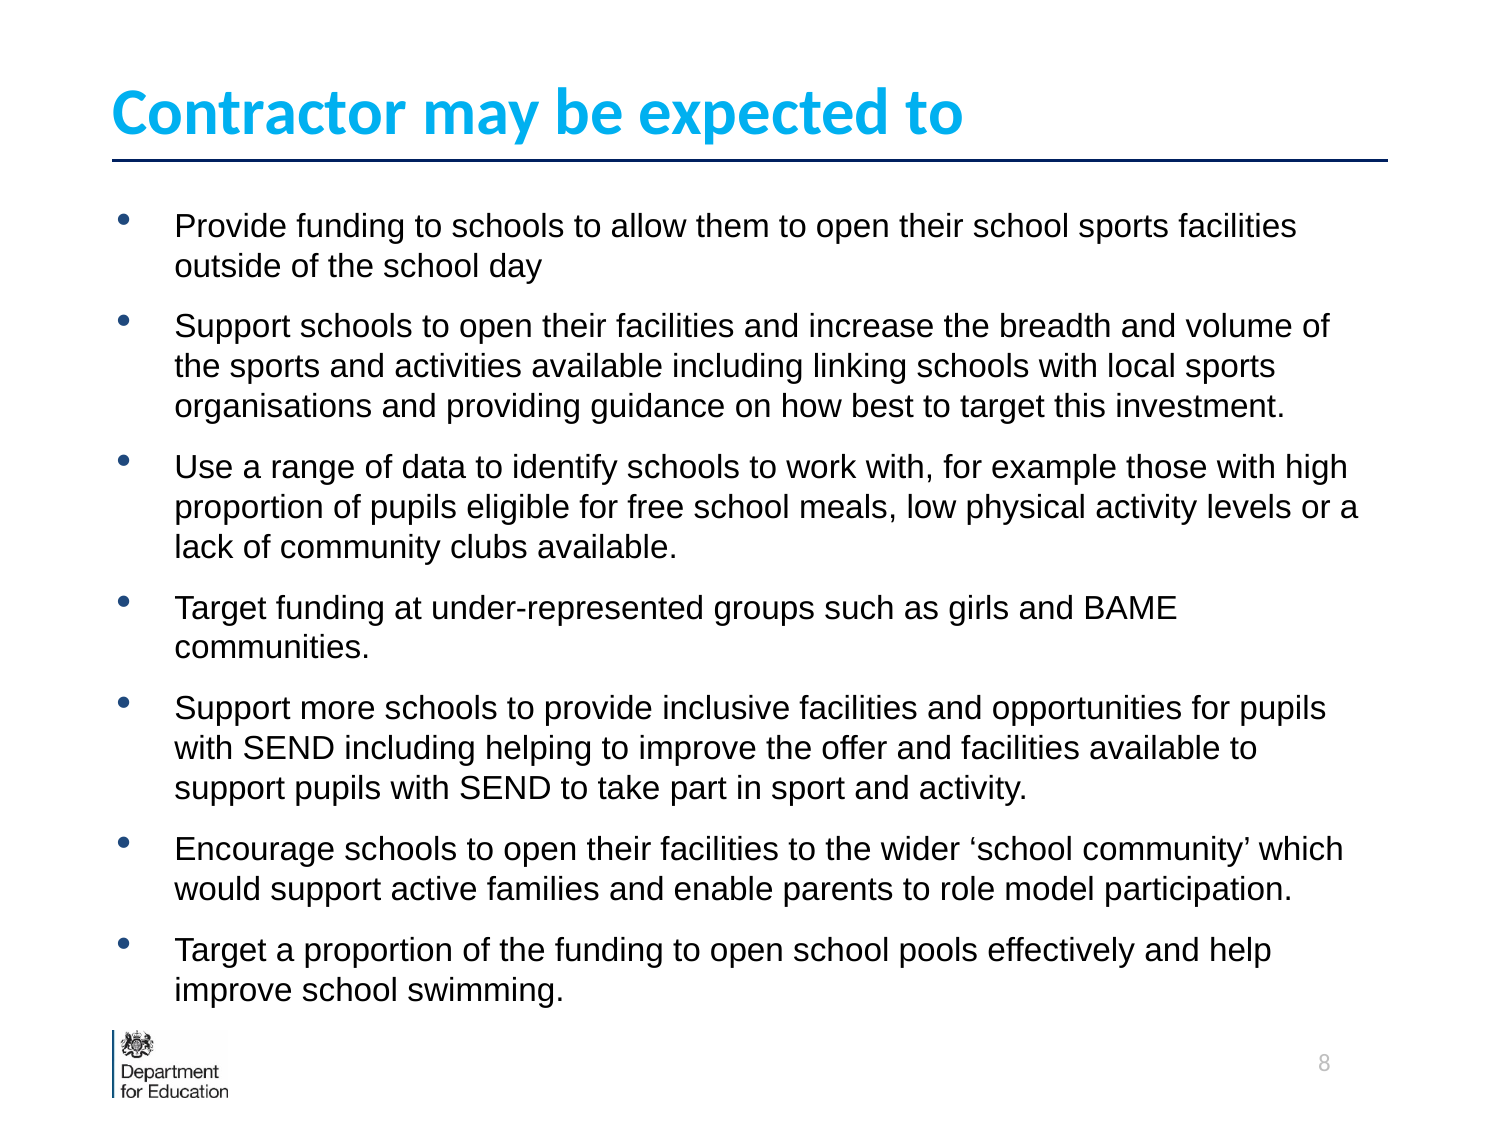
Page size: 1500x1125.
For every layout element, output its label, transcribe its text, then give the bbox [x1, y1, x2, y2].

title Contractor may be expected to [112, 54, 1388, 161]
picture [112, 1030, 228, 1098]
slide_number 8 [1303, 1039, 1388, 1099]
list Provide funding to schools to allow them to open their school sports facilities outside of the school day Support schools to open their facilities and increase the breadth and volume of the sports and activities available including linking schools with local sports organisations and providing guidance on how best to target this investment. Use a range of data to identify schools to work with, for example those with high proportion of pupils eligible for free school meals, low physical activity levels or a lack of community clubs available. Target funding at under-represented groups such as girls and BAME communities. Support more schools to provide inclusive facilities and opportunities for pupils with SEND including helping to improve the offer and facilities available to support pupils with SEND to take part in sport and activity. Encourage schools to open their facilities to the wider ‘school community’ which would support active families and enable parents to role model participation. Target a proportion of the funding to open school pools effectively and help improve school swimming. [112, 196, 1388, 965]
